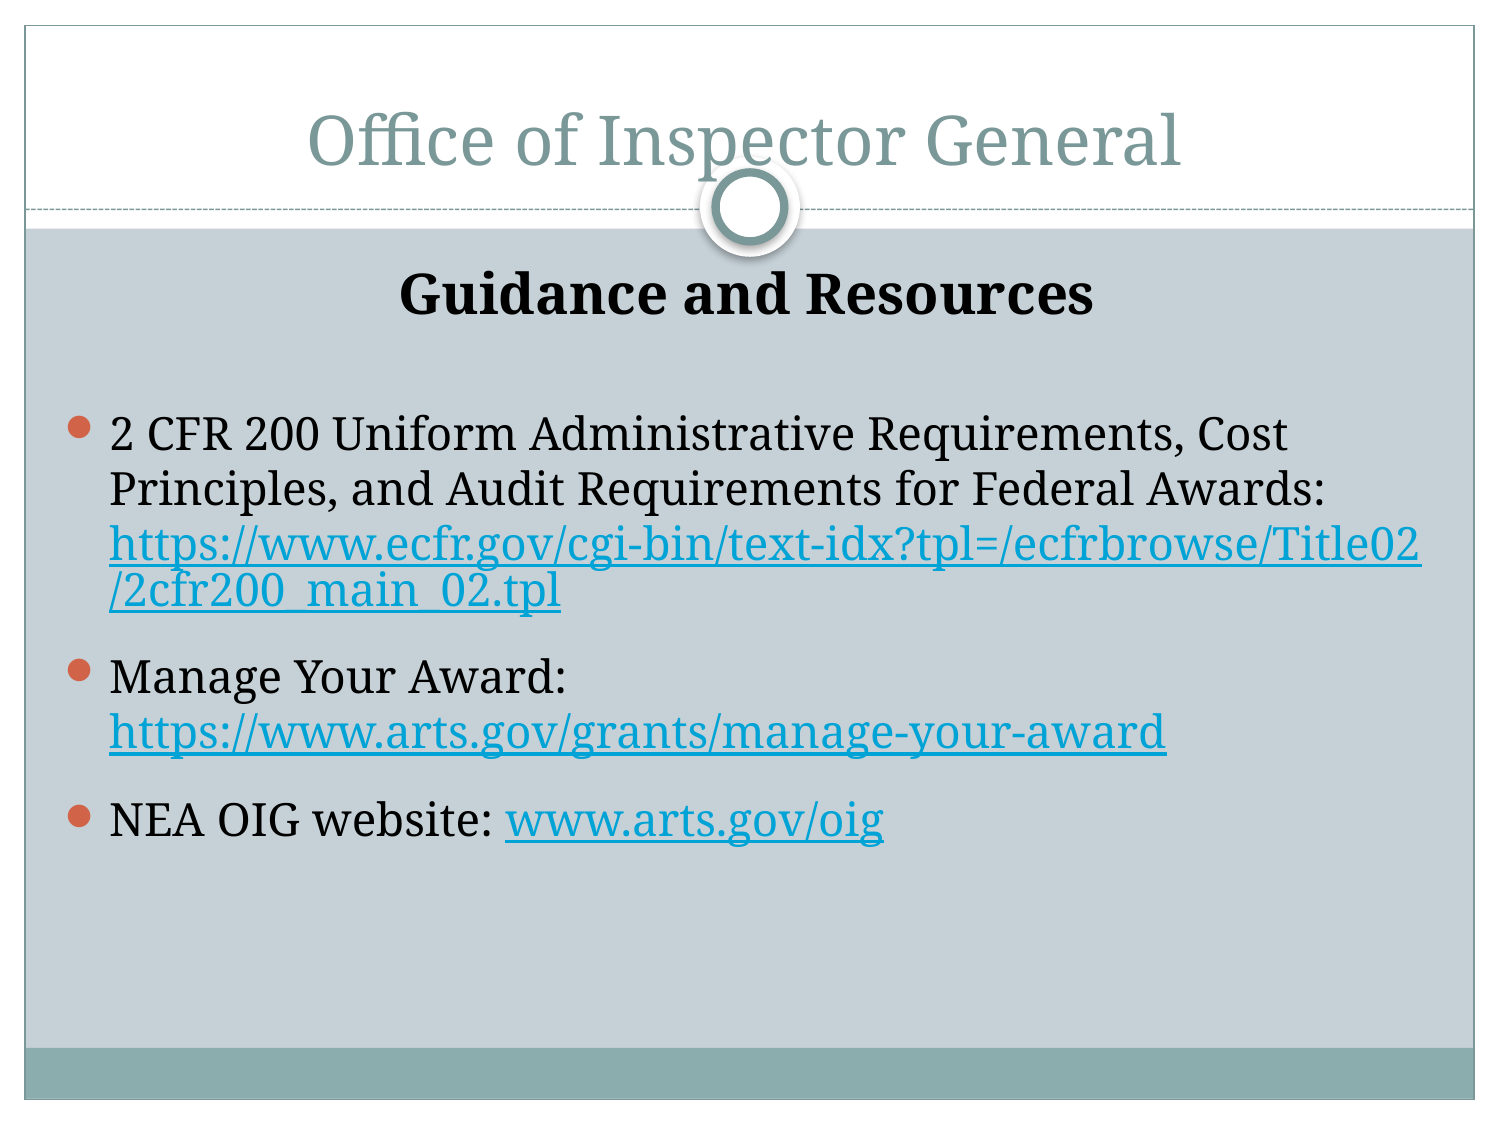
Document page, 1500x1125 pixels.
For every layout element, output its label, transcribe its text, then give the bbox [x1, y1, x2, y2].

title Office of Inspector General [44, 62, 1445, 187]
list Guidance and Resources 2 CFR 200 Uniform Administrative Requirements, Cost Principles, and Audit Requirements for Federal Awards: https://www.ecfr.gov/cgi-bin/text-idx?tpl=/ecfrbrowse/Title02/2cfr200_main_02.tpl Manage Your Award: https://www.arts.gov/grants/manage-your-award NEA OIG website: www.arts.gov/oig [49, 250, 1445, 1001]
